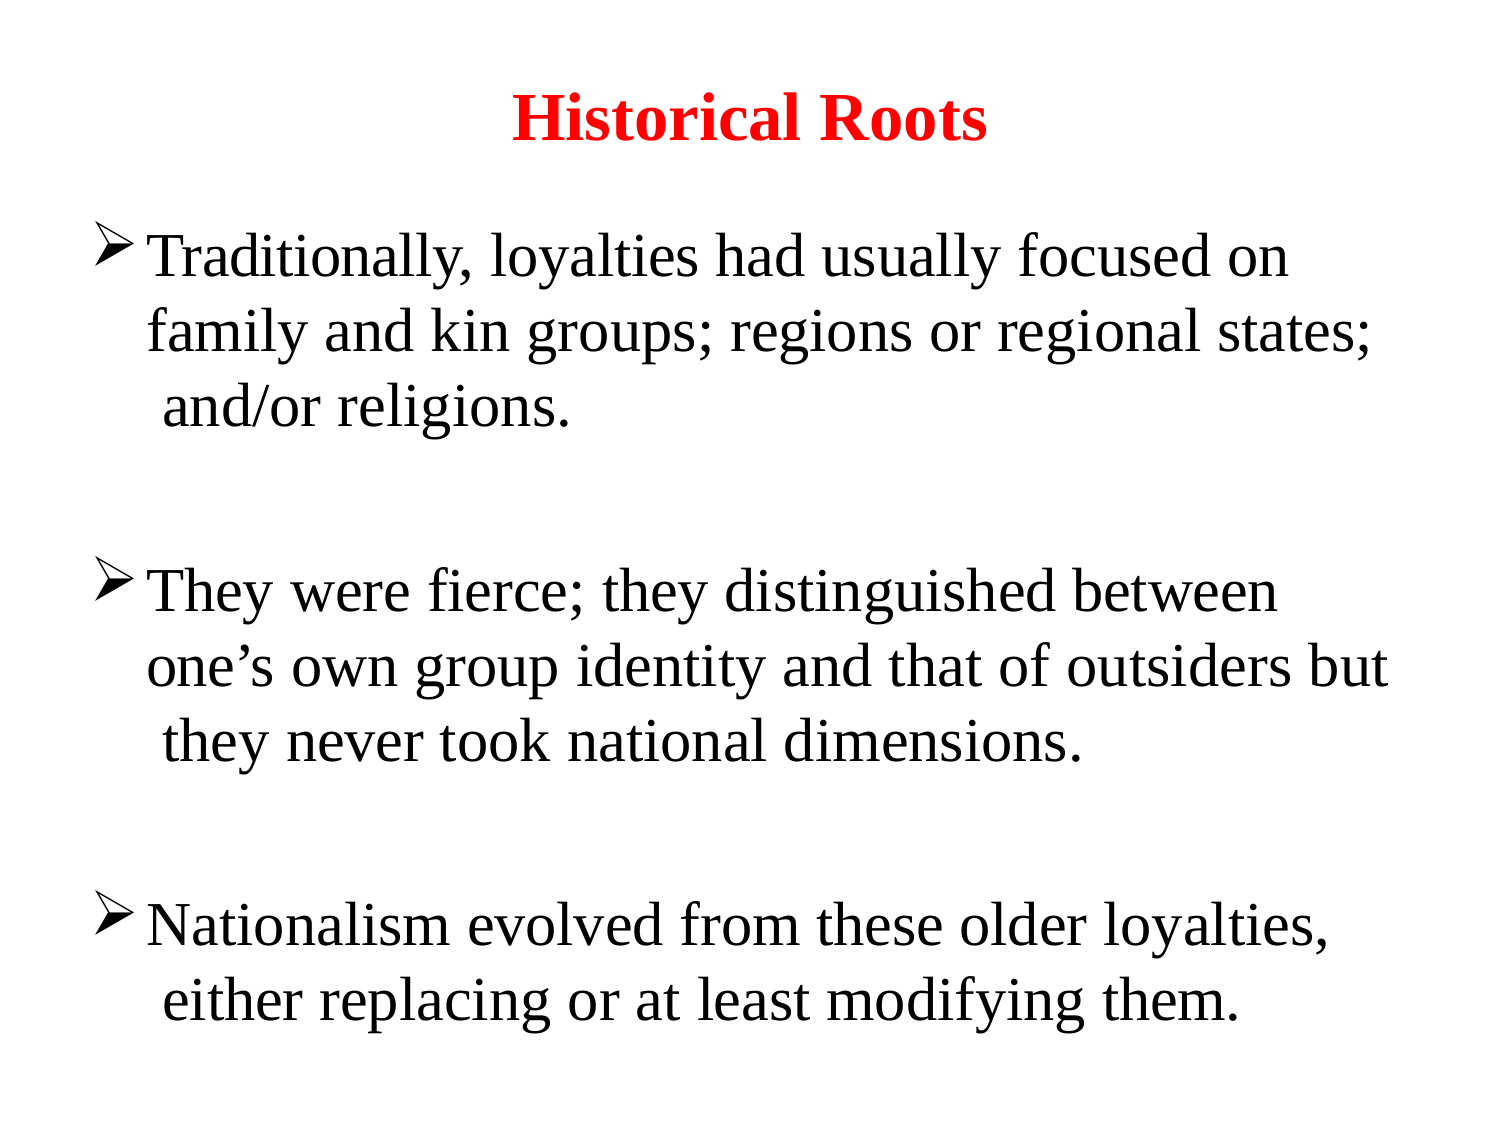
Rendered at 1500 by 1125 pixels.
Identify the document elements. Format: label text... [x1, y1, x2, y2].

text_box Traditionally, loyalties had usually focused on family and kin groups; regions or regional states; and/or religions. They were fierce; they distinguished between one’s own group identity and that of outsiders but they never took national dimensions. Nationalism evolved from these older loyalties, either replacing or at least modifying them. [87, 212, 1393, 1034]
title Historical Roots [509, 69, 990, 212]
